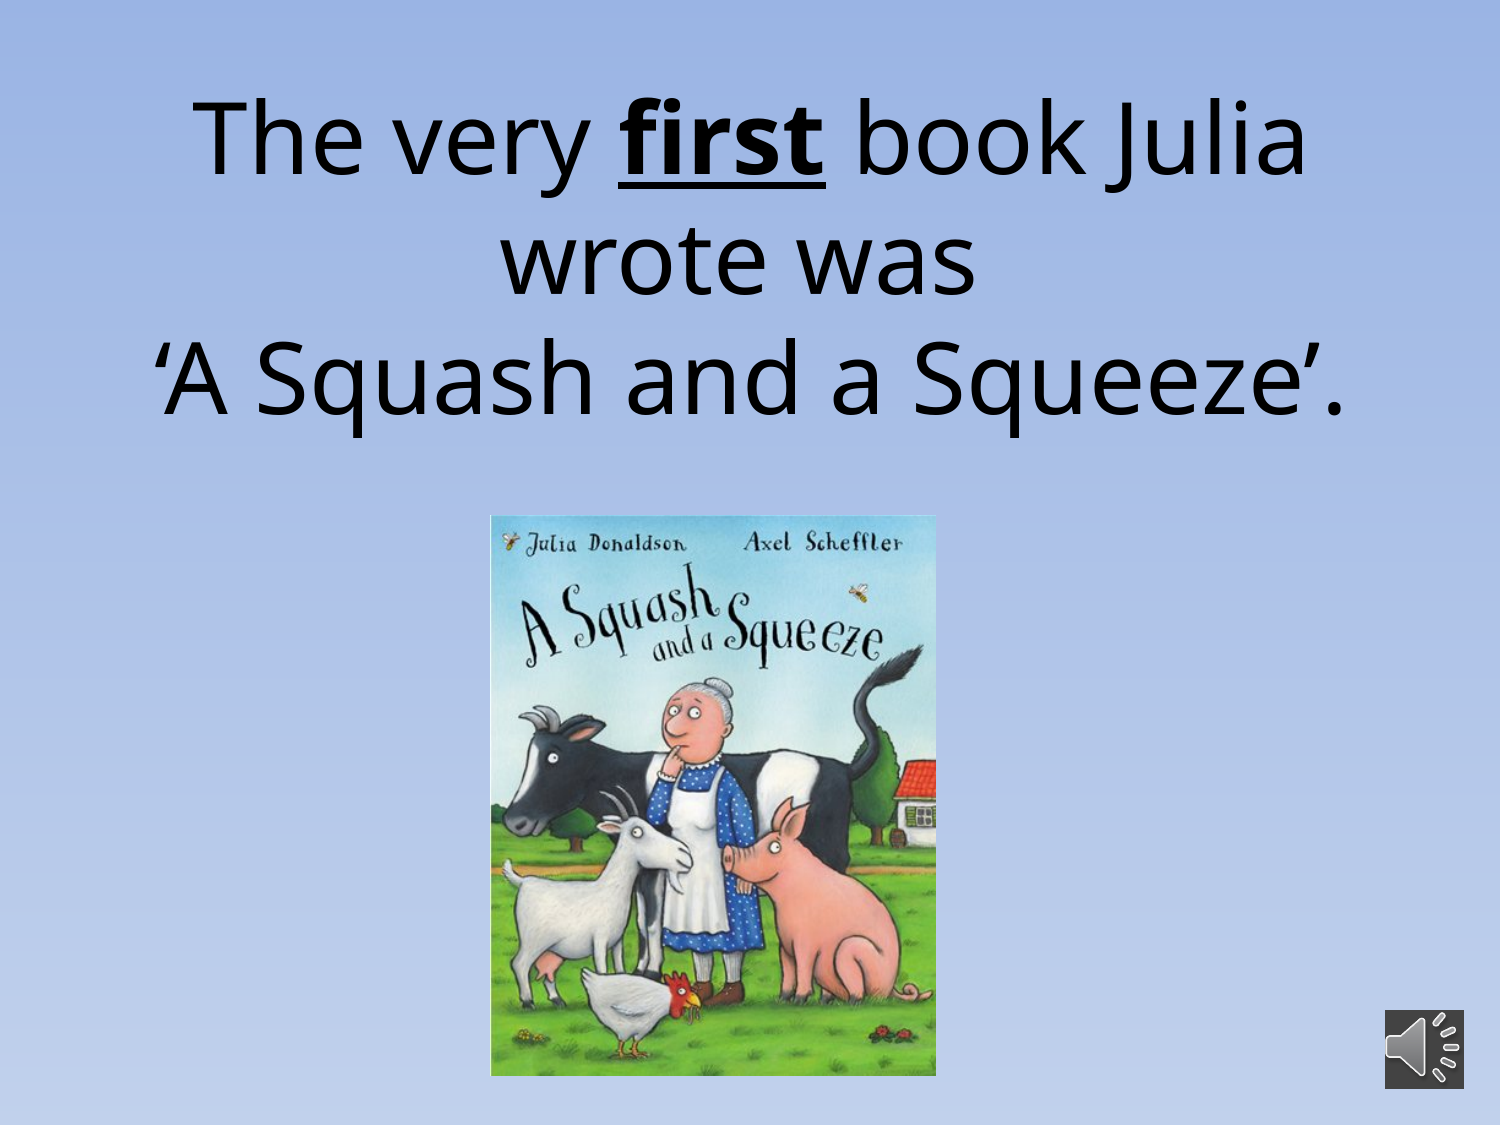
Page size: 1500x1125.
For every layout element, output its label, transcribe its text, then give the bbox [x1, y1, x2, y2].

title The very first book Julia wrote was ‘A Squash and a Squeeze’. [76, 160, 1427, 349]
picture [1384, 1009, 1465, 1090]
picture [489, 514, 936, 1077]
